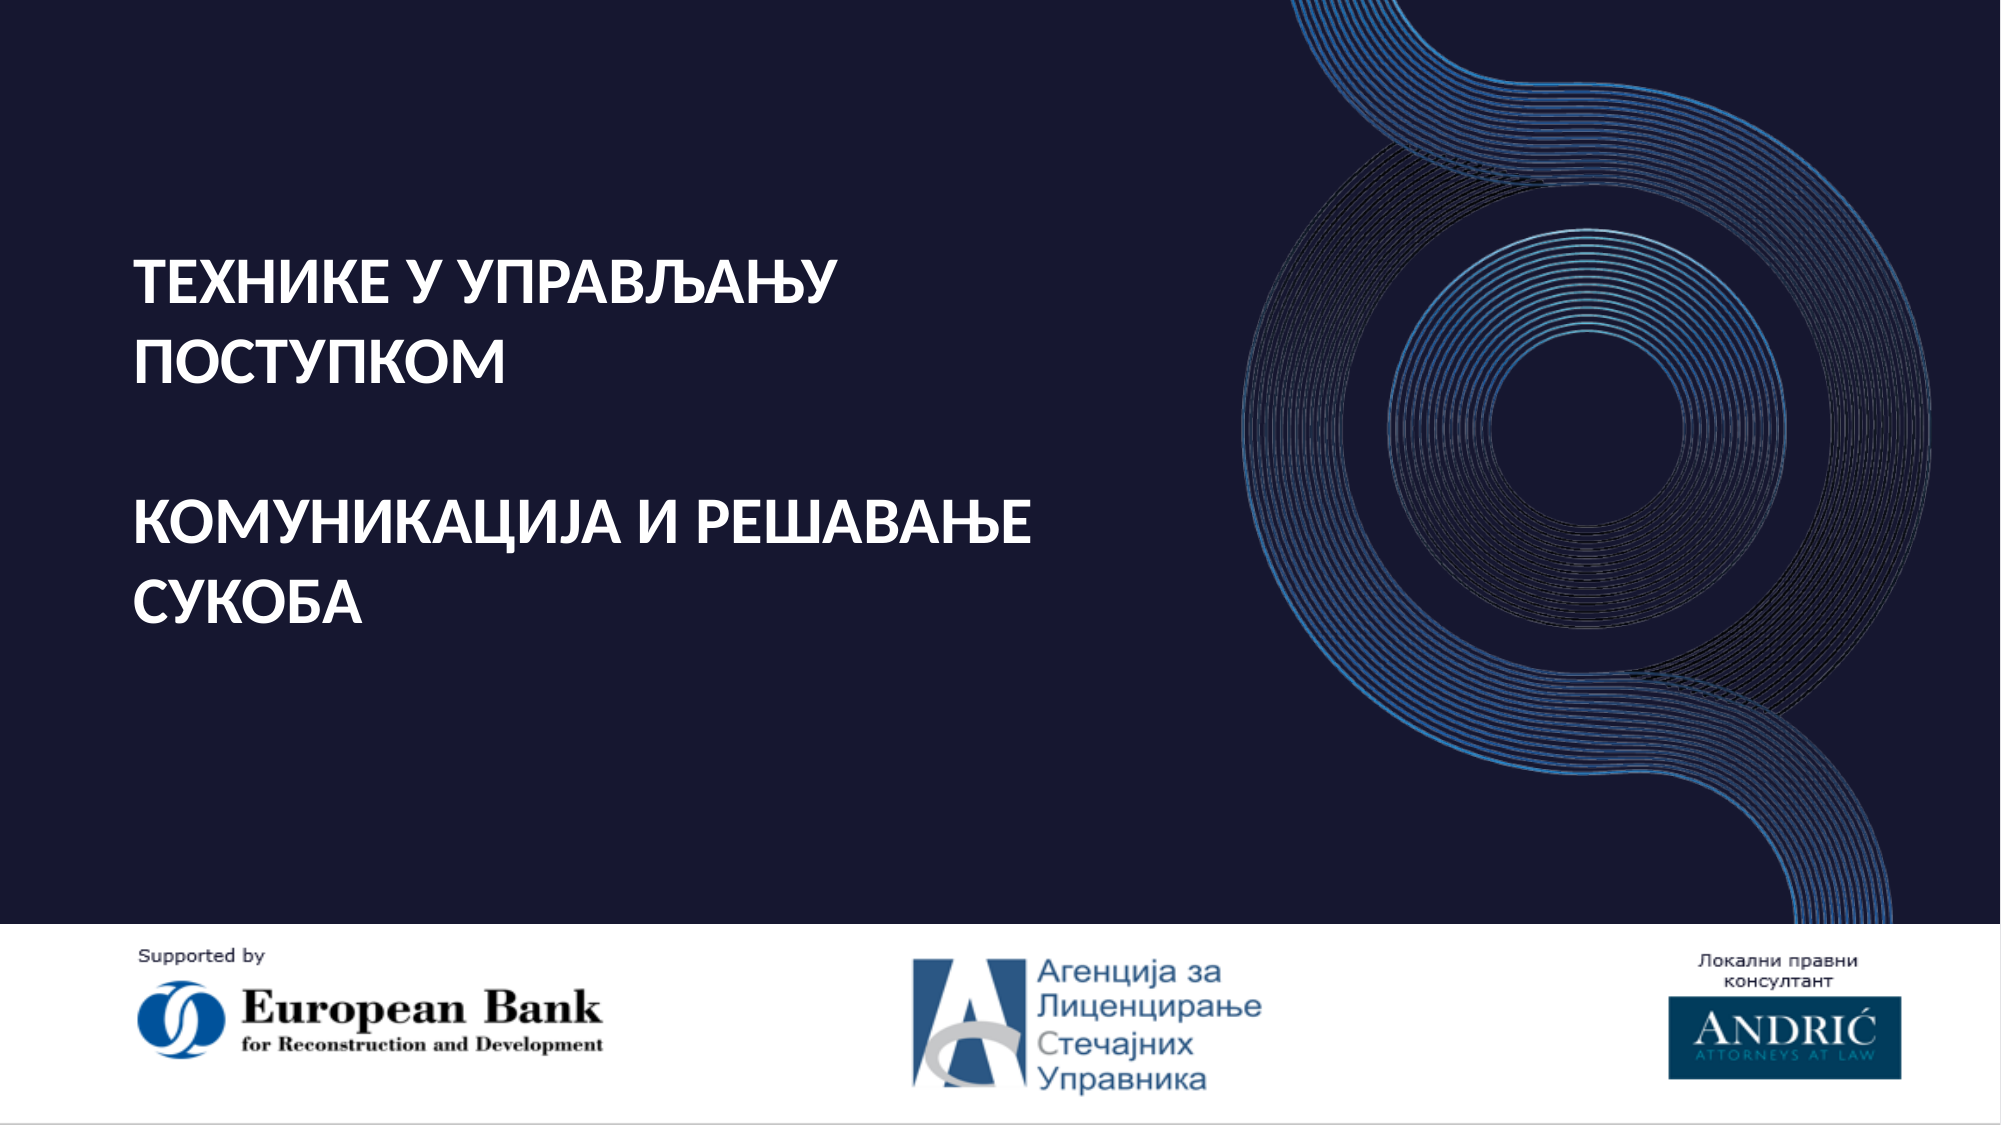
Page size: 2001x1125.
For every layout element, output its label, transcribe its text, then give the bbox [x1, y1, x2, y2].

text_box ТЕХНИКЕ У УПРАВЉАЊУ ПОСТУПКОМ КОМУНИКАЦИЈА И РЕШАВАЊЕ СУКОБА [118, 229, 1113, 724]
picture [0, 0, 2000, 1125]
